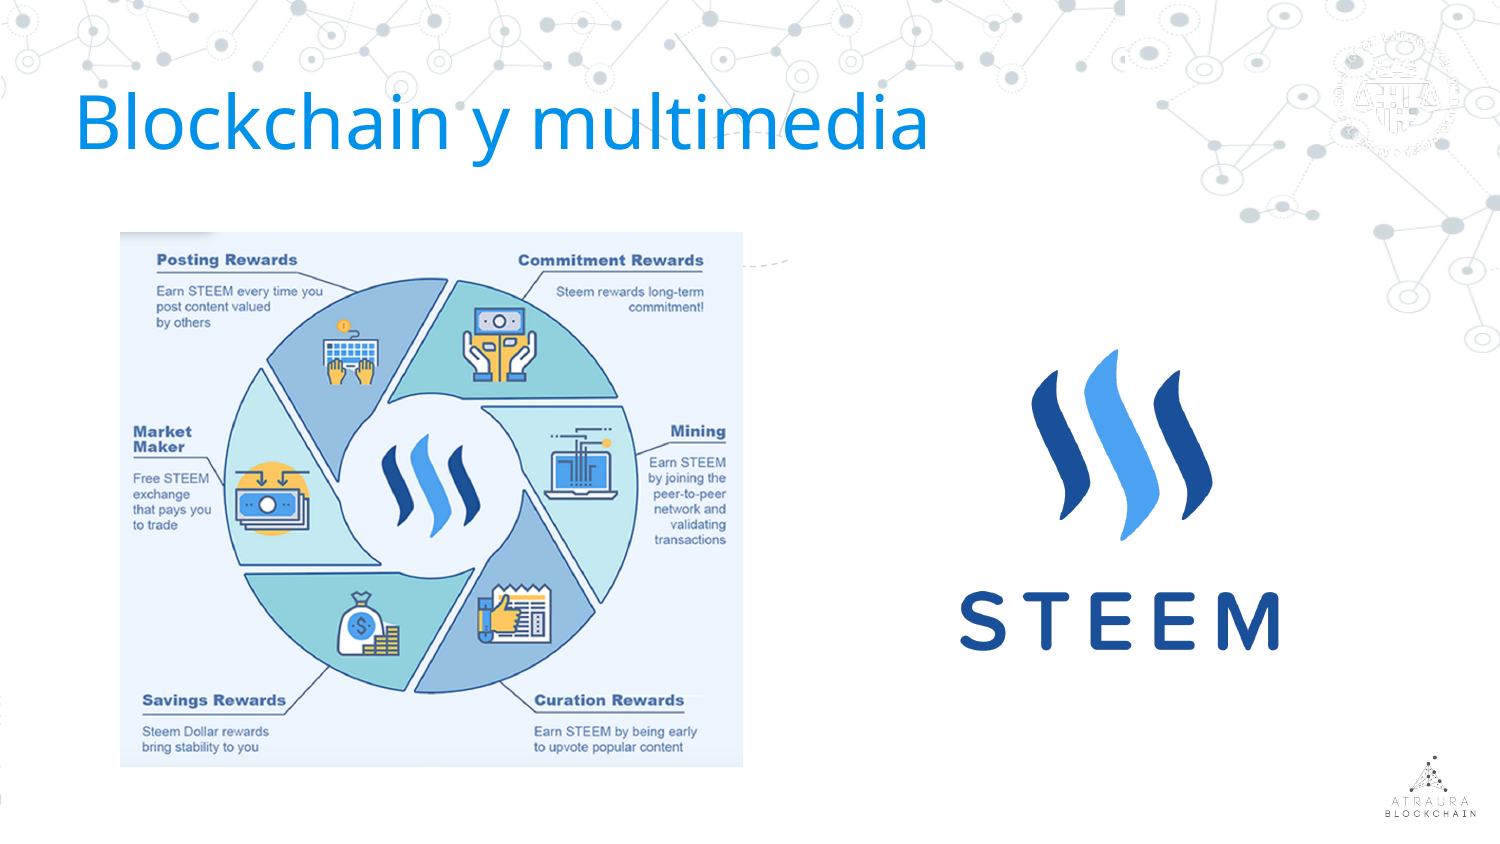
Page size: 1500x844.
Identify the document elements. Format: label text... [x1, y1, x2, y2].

text_box [0, 0, 493, 493]
title Blockchain y multimedia [493, 59, 1416, 178]
picture [0, 0, 1500, 844]
text_box [554, 178, 978, 260]
